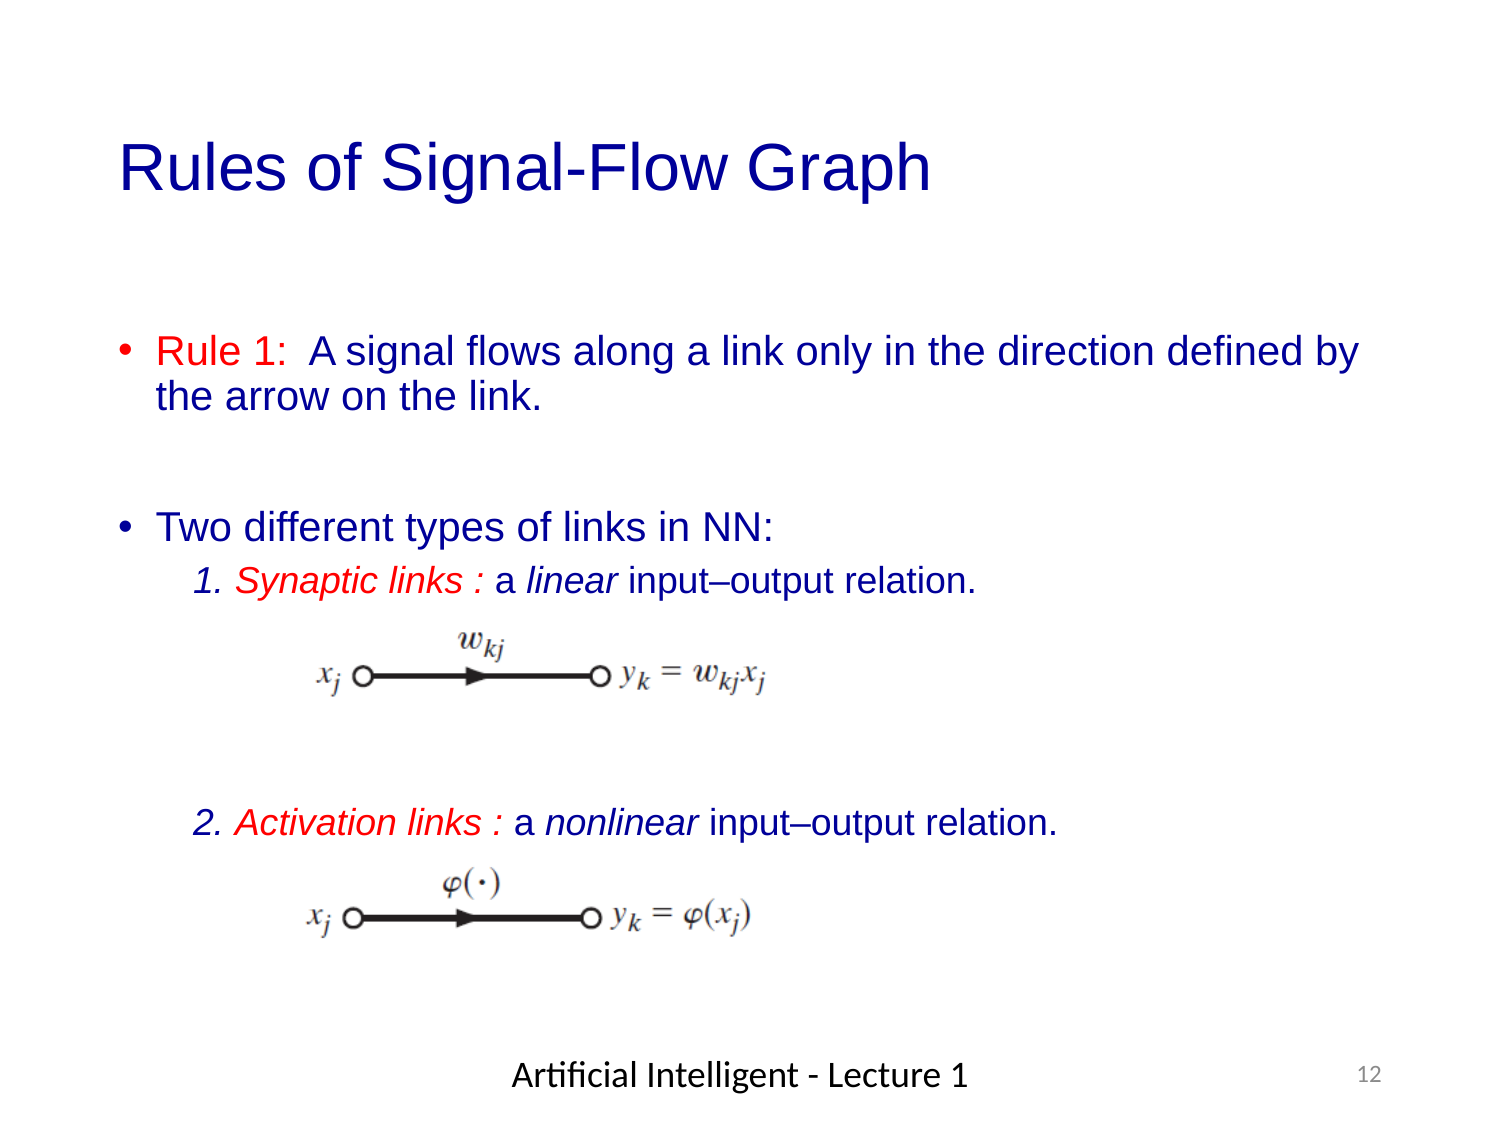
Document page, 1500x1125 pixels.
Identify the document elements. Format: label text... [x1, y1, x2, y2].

list Rule 1: A signal flows along a link only in the direction defined by the arrow on the link. Two different types of links in NN: 1. Synaptic links : a linear input–output relation. 2. Activation links : a nonlinear input–output relation. [103, 321, 1397, 1014]
picture [287, 851, 769, 948]
slide_number 12 [1059, 1042, 1397, 1103]
footer Artificial Intelligent - Lecture 1 [496, 1042, 1004, 1103]
picture [301, 623, 783, 712]
title Rules of Signal-Flow Graph [103, 59, 1397, 278]
